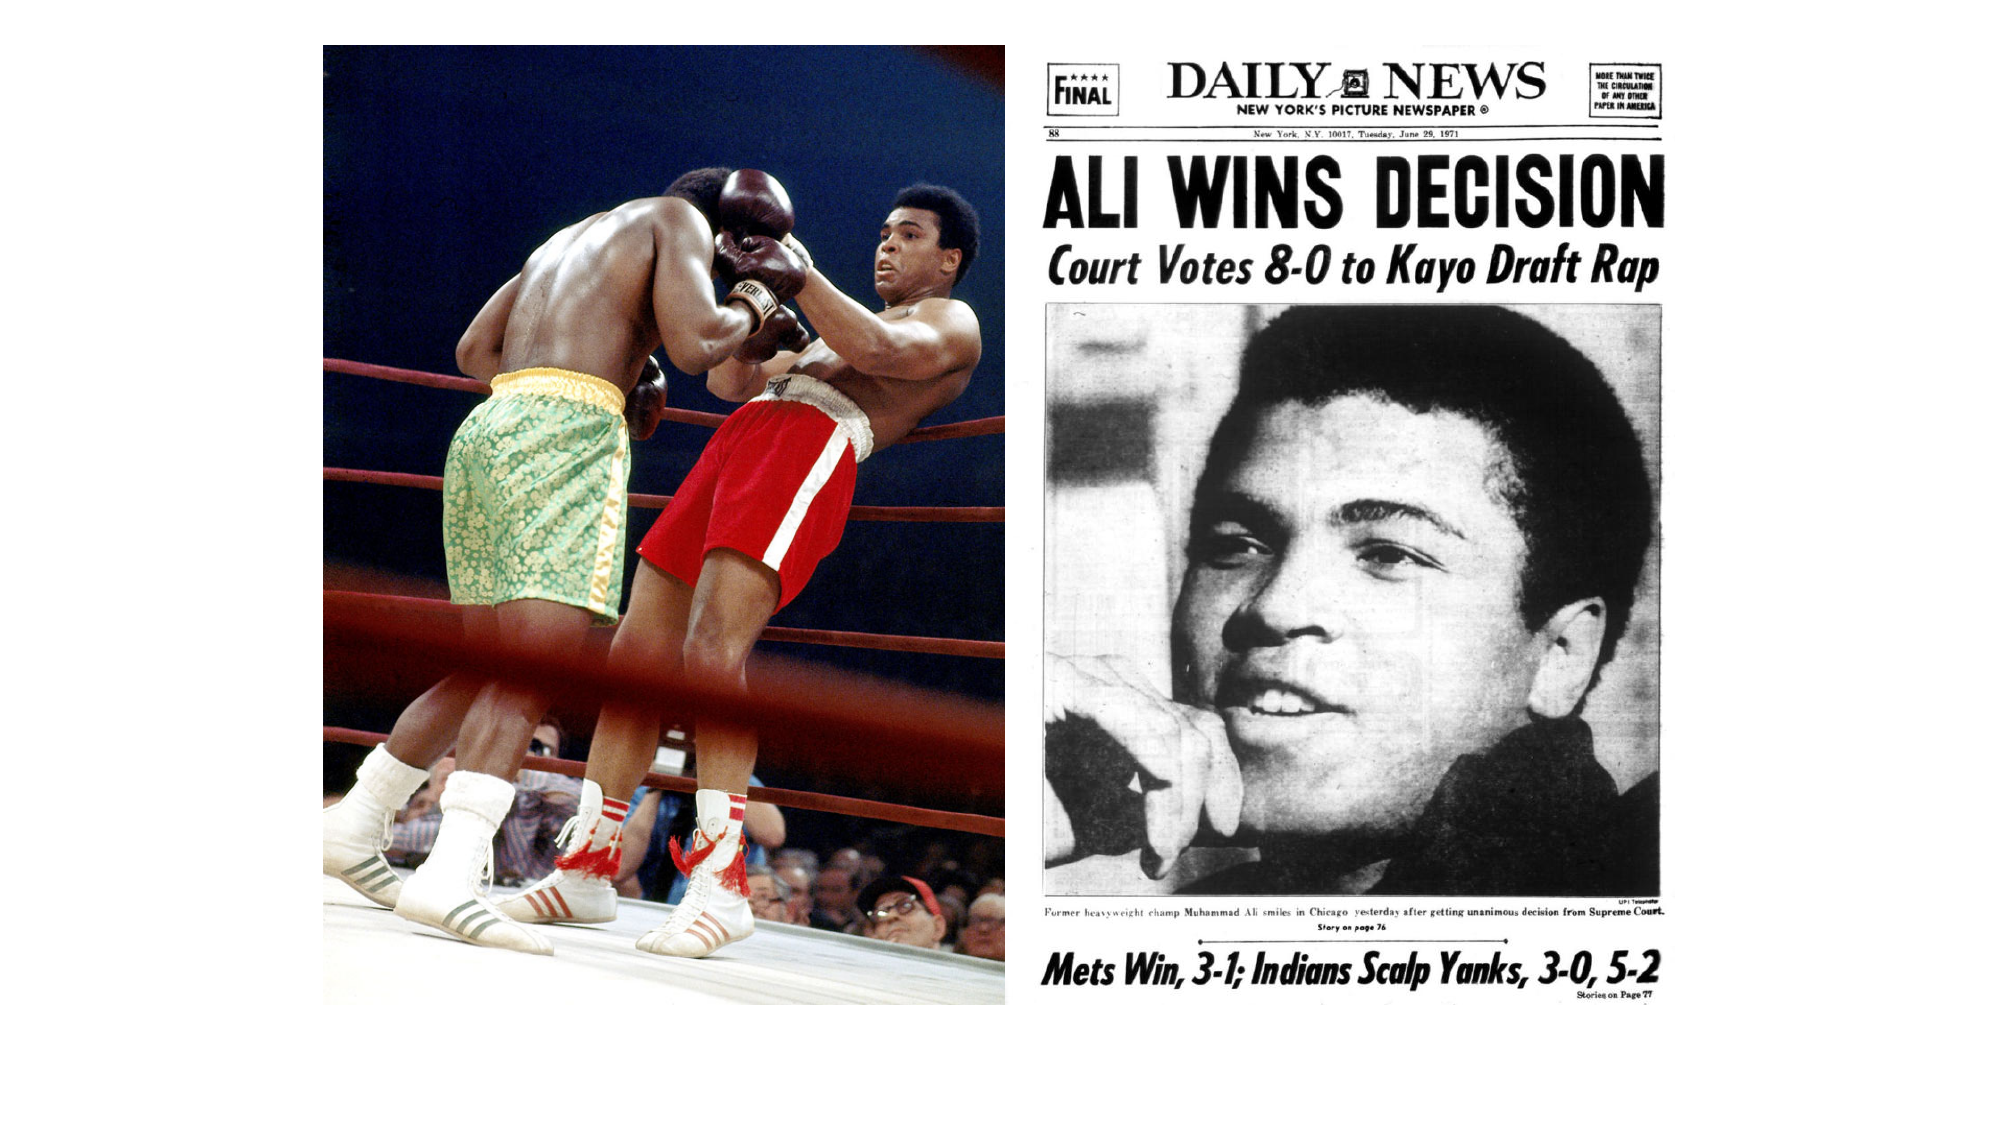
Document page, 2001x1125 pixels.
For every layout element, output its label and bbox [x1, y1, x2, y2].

list [323, 45, 1005, 1005]
list [1005, 44, 1675, 1005]
